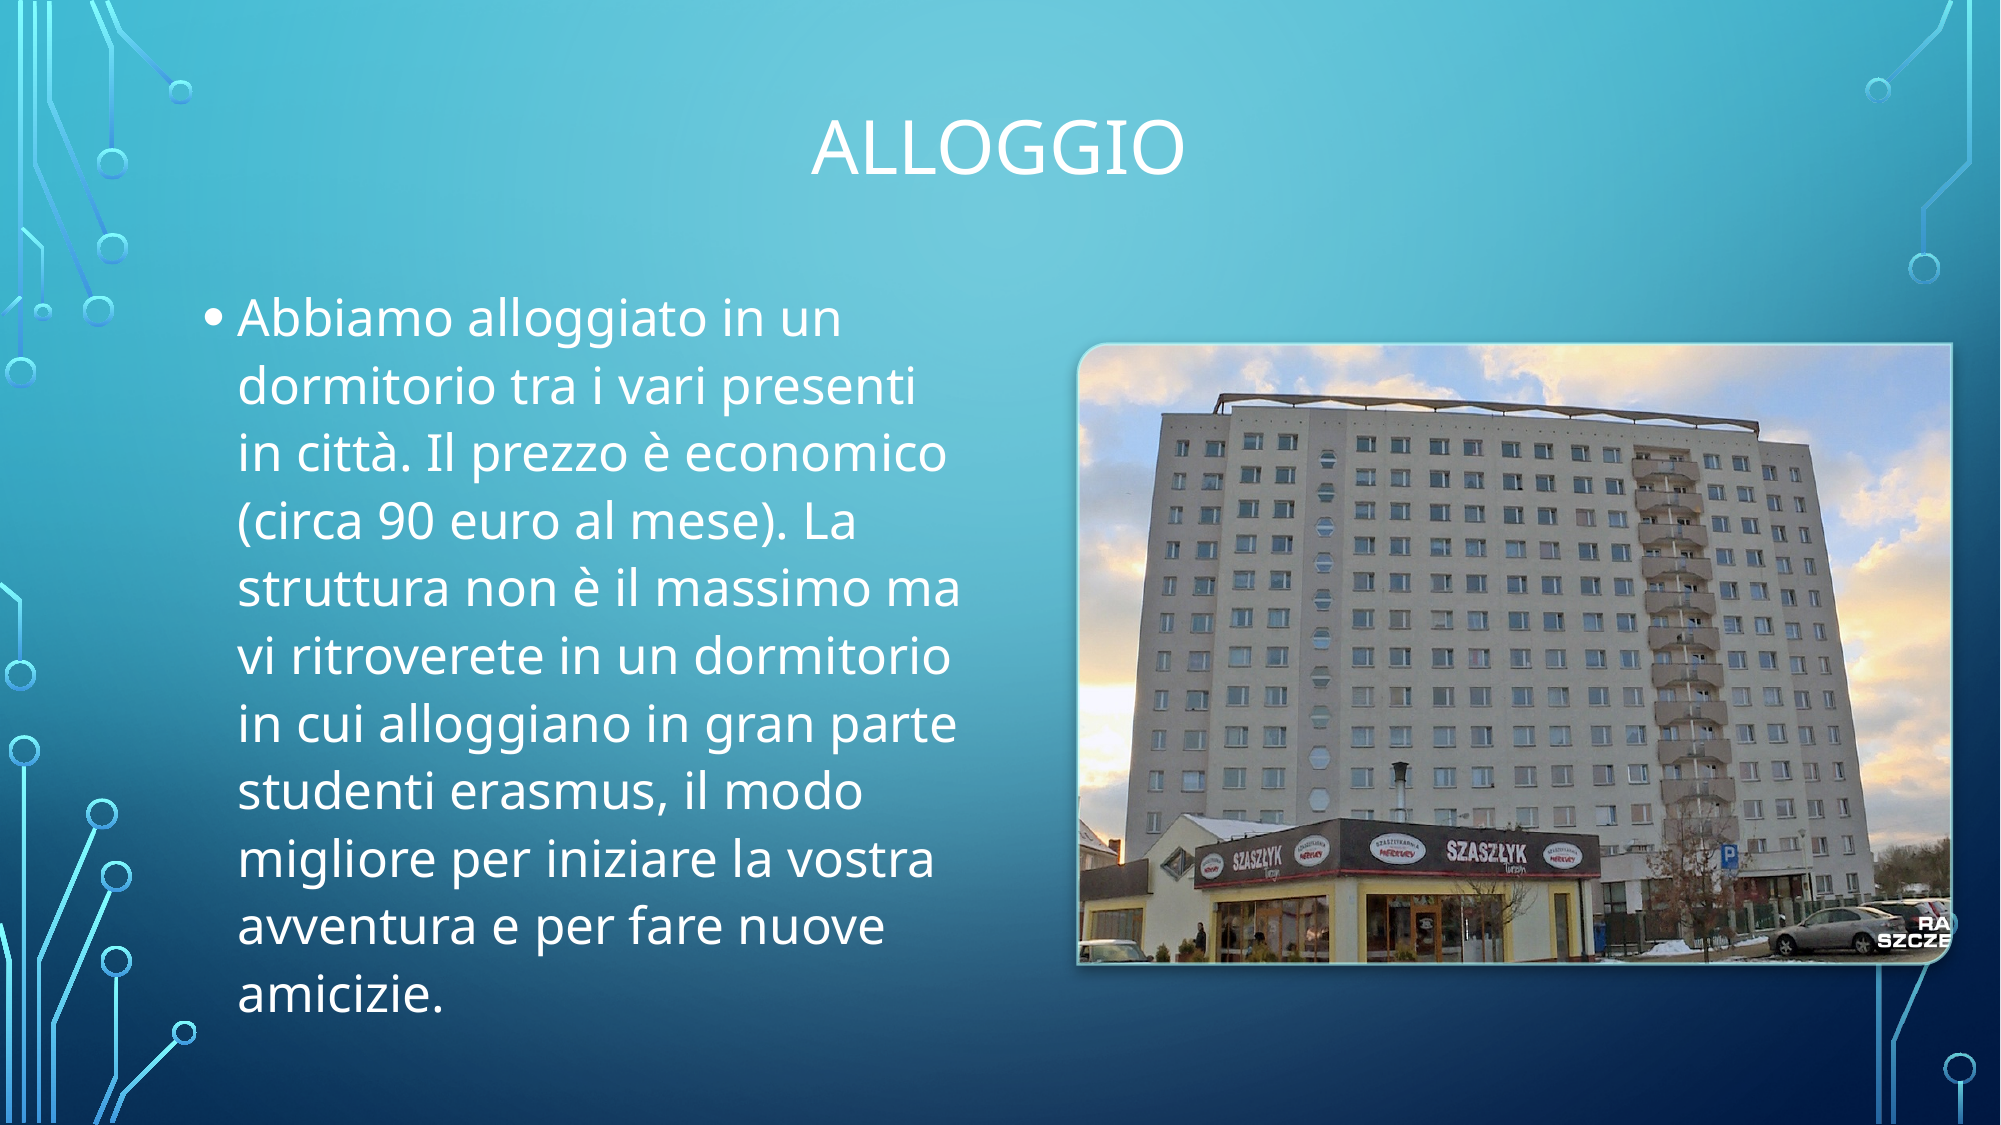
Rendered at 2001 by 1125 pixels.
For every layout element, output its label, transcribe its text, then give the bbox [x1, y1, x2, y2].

title Alloggio [187, 29, 1813, 272]
picture [1077, 343, 1952, 965]
list Abbiamo alloggiato in un dormitorio tra i vari presenti in città. Il prezzo è economico (circa 90 euro al mese). La struttura non è il massimo ma vi ritroverete in un dormitorio in cui alloggiano in gran parte studenti erasmus, il modo migliore per iniziare la vostra avventura e per fare nuove amicizie. [187, 271, 982, 1044]
